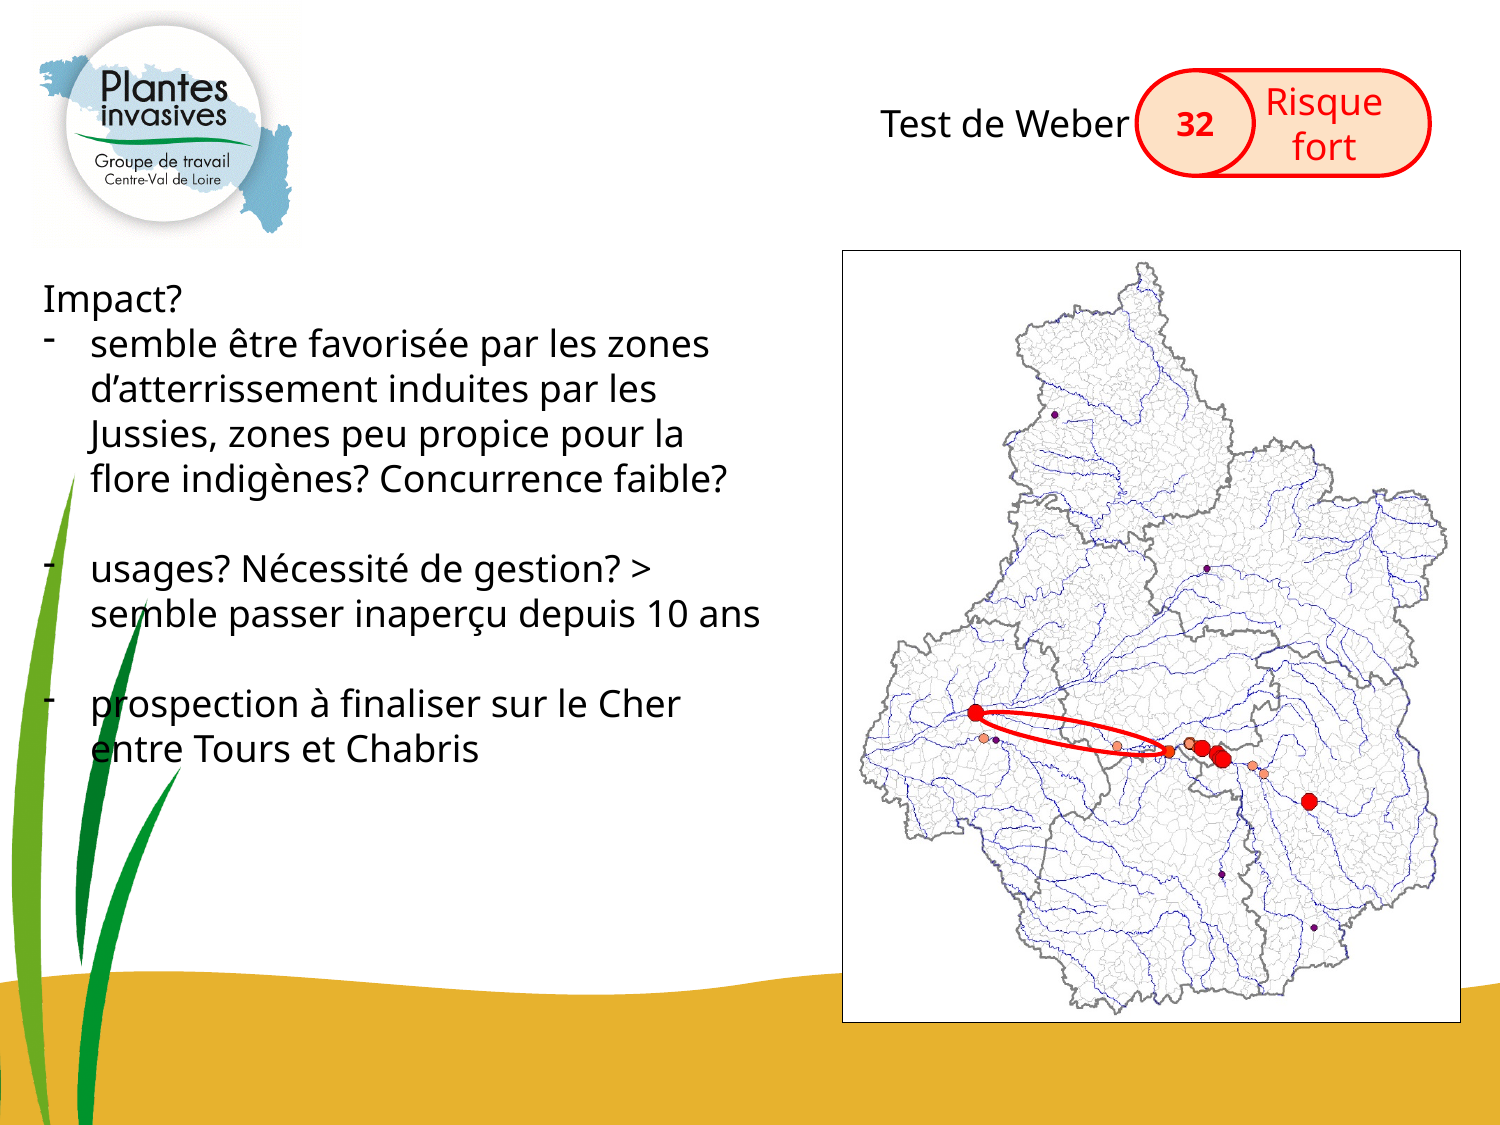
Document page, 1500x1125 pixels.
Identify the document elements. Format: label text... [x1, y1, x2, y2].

text_box Test de Weber : [865, 92, 1144, 153]
picture [841, 249, 1461, 1024]
text_box [1206, 159, 1396, 178]
text_box Risque fort [1242, 70, 1407, 175]
text_box [1206, 68, 1393, 87]
text_box Impact? semble être favorisée par les zones d’atterrissement induites par les Jussies, zones peu propice pour la flore indigènes? Concurrence faible? usages? Nécessité de gestion? > semble passer inaperçu depuis 10 ans prospection à finaliser sur le Cher entre Tours et Chabris [28, 267, 786, 778]
text_box 32 [1134, 68, 1256, 178]
picture [31, 0, 302, 248]
picture [0, 471, 181, 1125]
text_box [1407, 76, 1432, 170]
